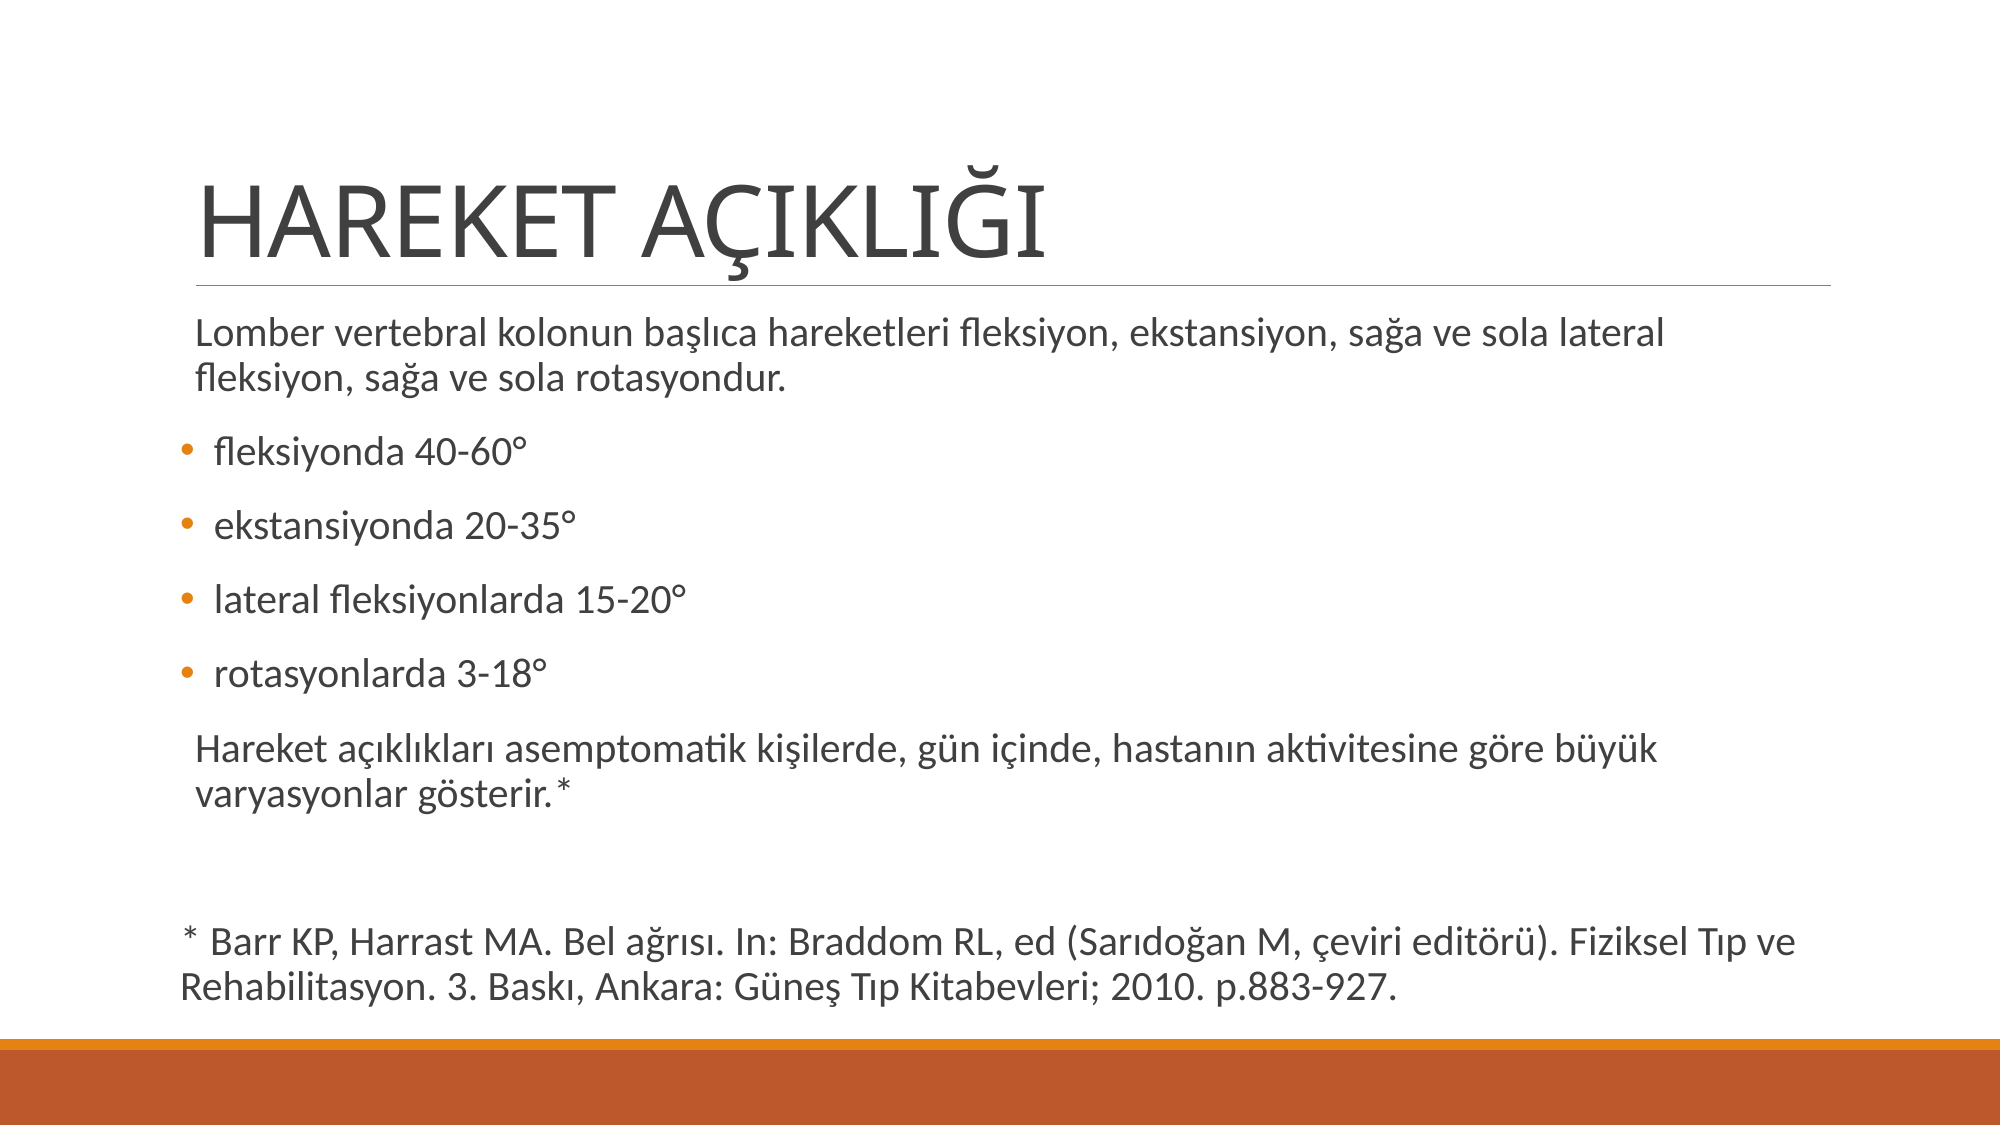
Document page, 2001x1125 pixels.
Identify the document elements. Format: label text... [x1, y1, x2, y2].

list Lomber vertebral kolonun başlıca hareketleri fleksiyon, ekstansiyon, sağa ve sola lateral fleksiyon, sağa ve sola rotasyondur. fleksiyonda 40-60° ekstansiyonda 20-35° lateral fleksiyonlarda 15-20° rotasyonlarda 3-18° Hareket açıklıkları asemptomatik kişilerde, gün içinde, hastanın aktivitesine göre büyük varyasyonlar gösterir.* * Barr KP, Harrast MA. Bel ağrısı. In: Braddom RL, ed (Sarıdoğan M, çeviri editörü). Fiziksel Tıp ve Rehabilitasyon. 3. Baskı, Ankara: Güneş Tıp Kitabevleri; 2010. p.883-927. [180, 302, 1830, 963]
title HAREKET AÇIKLIĞI [180, 47, 1830, 285]
